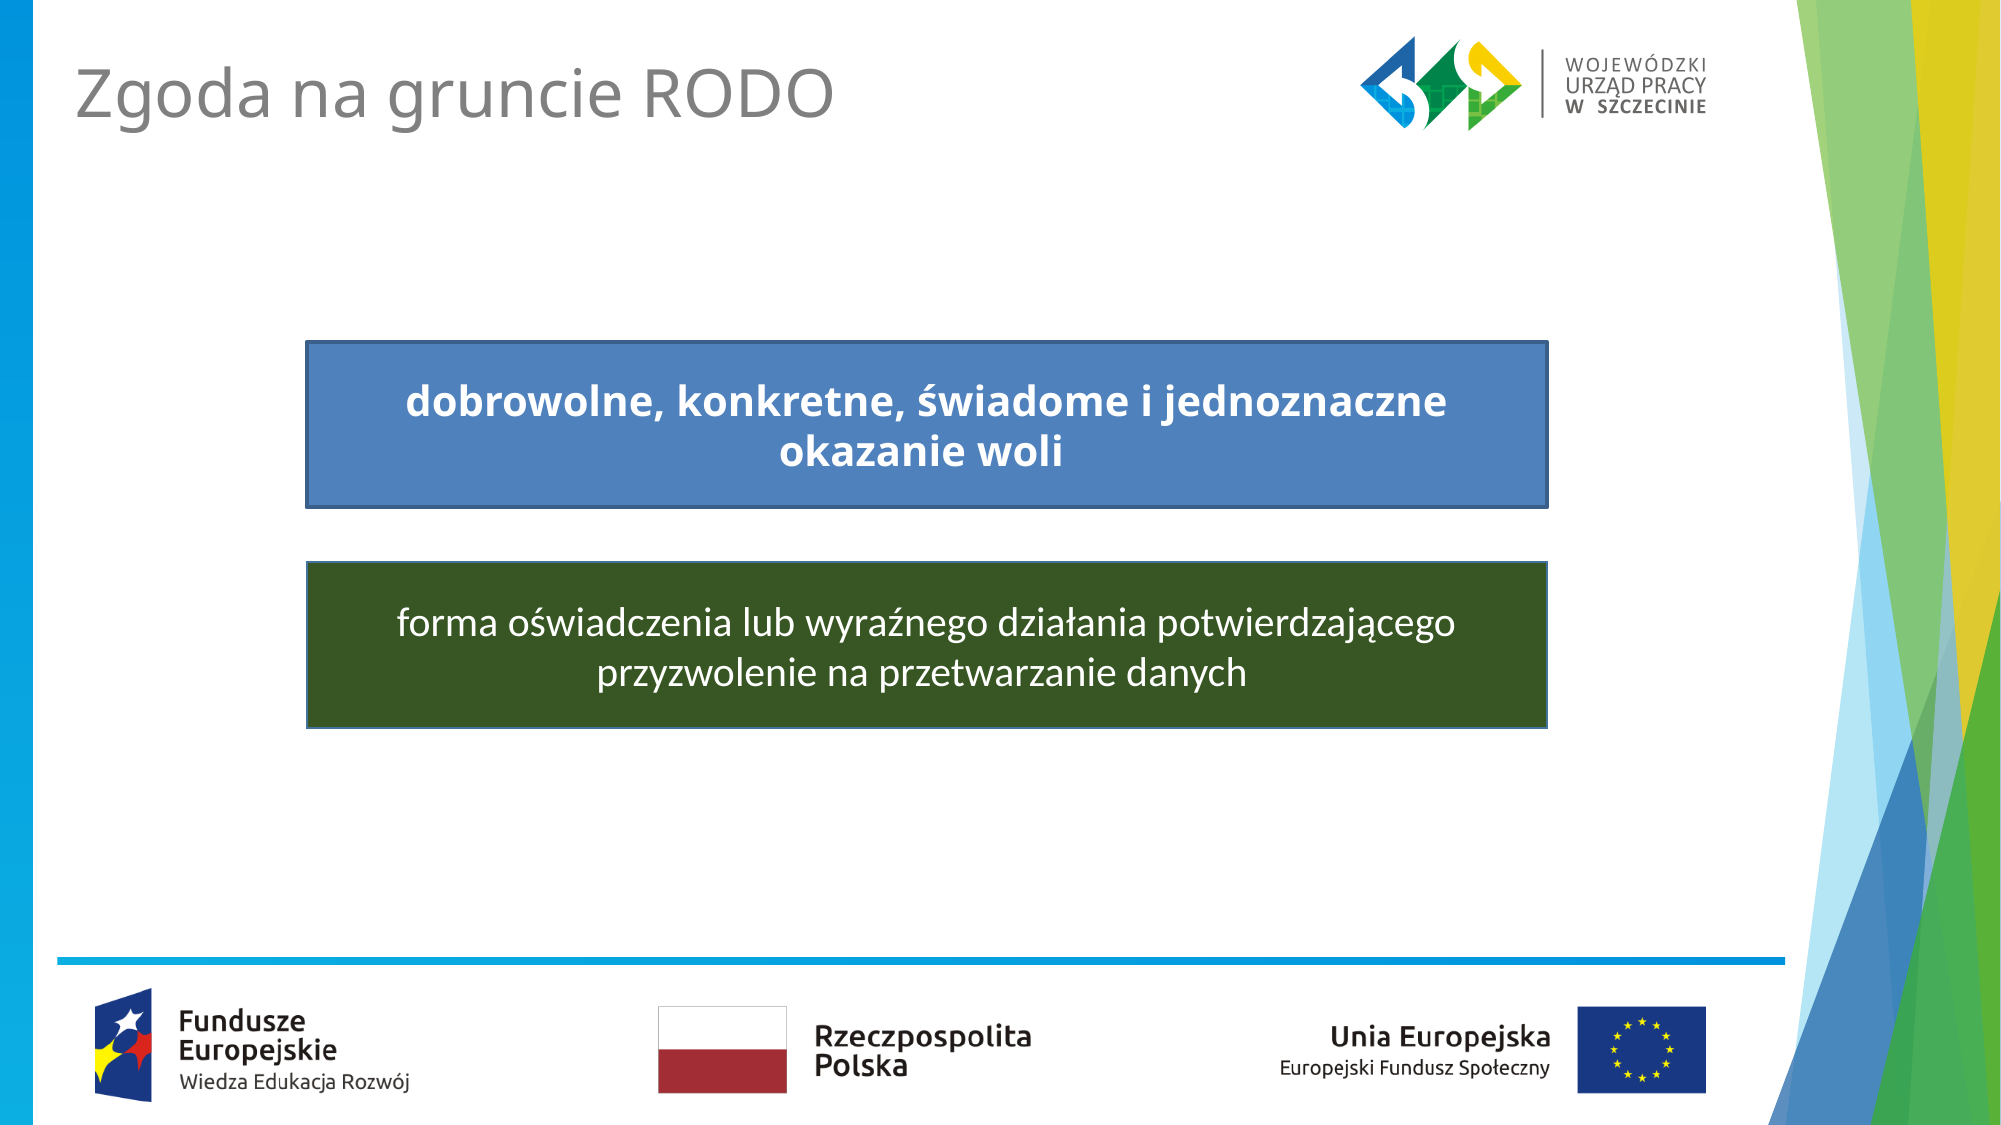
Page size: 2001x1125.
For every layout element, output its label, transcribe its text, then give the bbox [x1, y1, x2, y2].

picture [95, 988, 1706, 1102]
text_box dobrowolne, konkretne, świadome i jednoznaczne okazanie woli [306, 342, 1547, 508]
picture [1360, 36, 1706, 131]
text_box forma oświadczenia lub wyraźnego działania potwierdzającego przyzwolenie na przetwarzanie danych [306, 561, 1548, 729]
text_box Zgoda na gruncie RODO [60, 42, 1214, 231]
